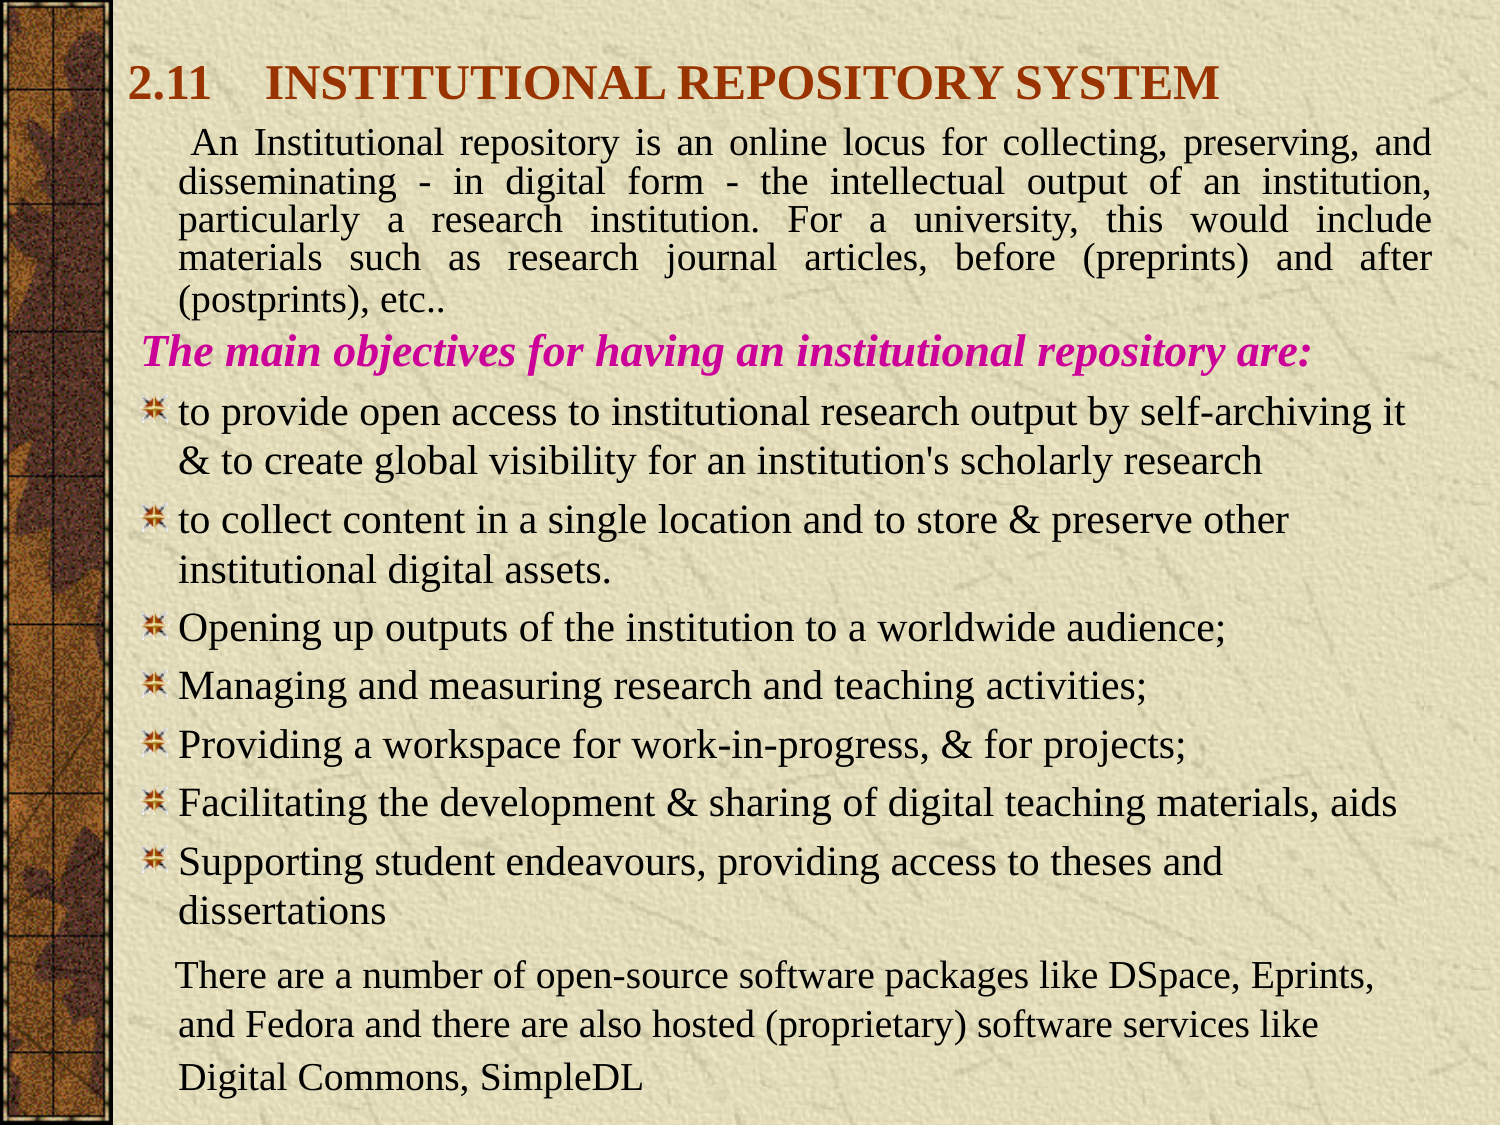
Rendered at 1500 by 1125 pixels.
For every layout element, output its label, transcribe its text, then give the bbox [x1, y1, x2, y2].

list An Institutional repository is an online locus for collecting, preserving, and disseminating - in digital form - the intellectual output of an institution, particularly a research institution. For a university, this would include materials such as research journal articles, before (preprints) and after (postprints), etc.. The main objectives for having an institutional repository are: to provide open access to institutional research output by self-archiving it & to create global visibility for an institution's scholarly research to collect content in a single location and to store & preserve other institutional digital assets. Opening up outputs of the institution to a worldwide audience; Managing and measuring research and teaching activities; Providing a workspace for work-in-progress, & for projects; Facilitating the development & sharing of digital teaching materials, aids Supporting student endeavours, providing access to theses and dissertations There are a number of open-source software packages like DSpace, Eprints, and Fedora and there are also hosted (proprietary) software services like Digital Commons, SimpleDL [124, 112, 1449, 1076]
picture [0, 0, 1500, 1125]
title 2.11 INSTITUTIONAL REPOSITORY SYSTEM [112, 37, 1451, 126]
